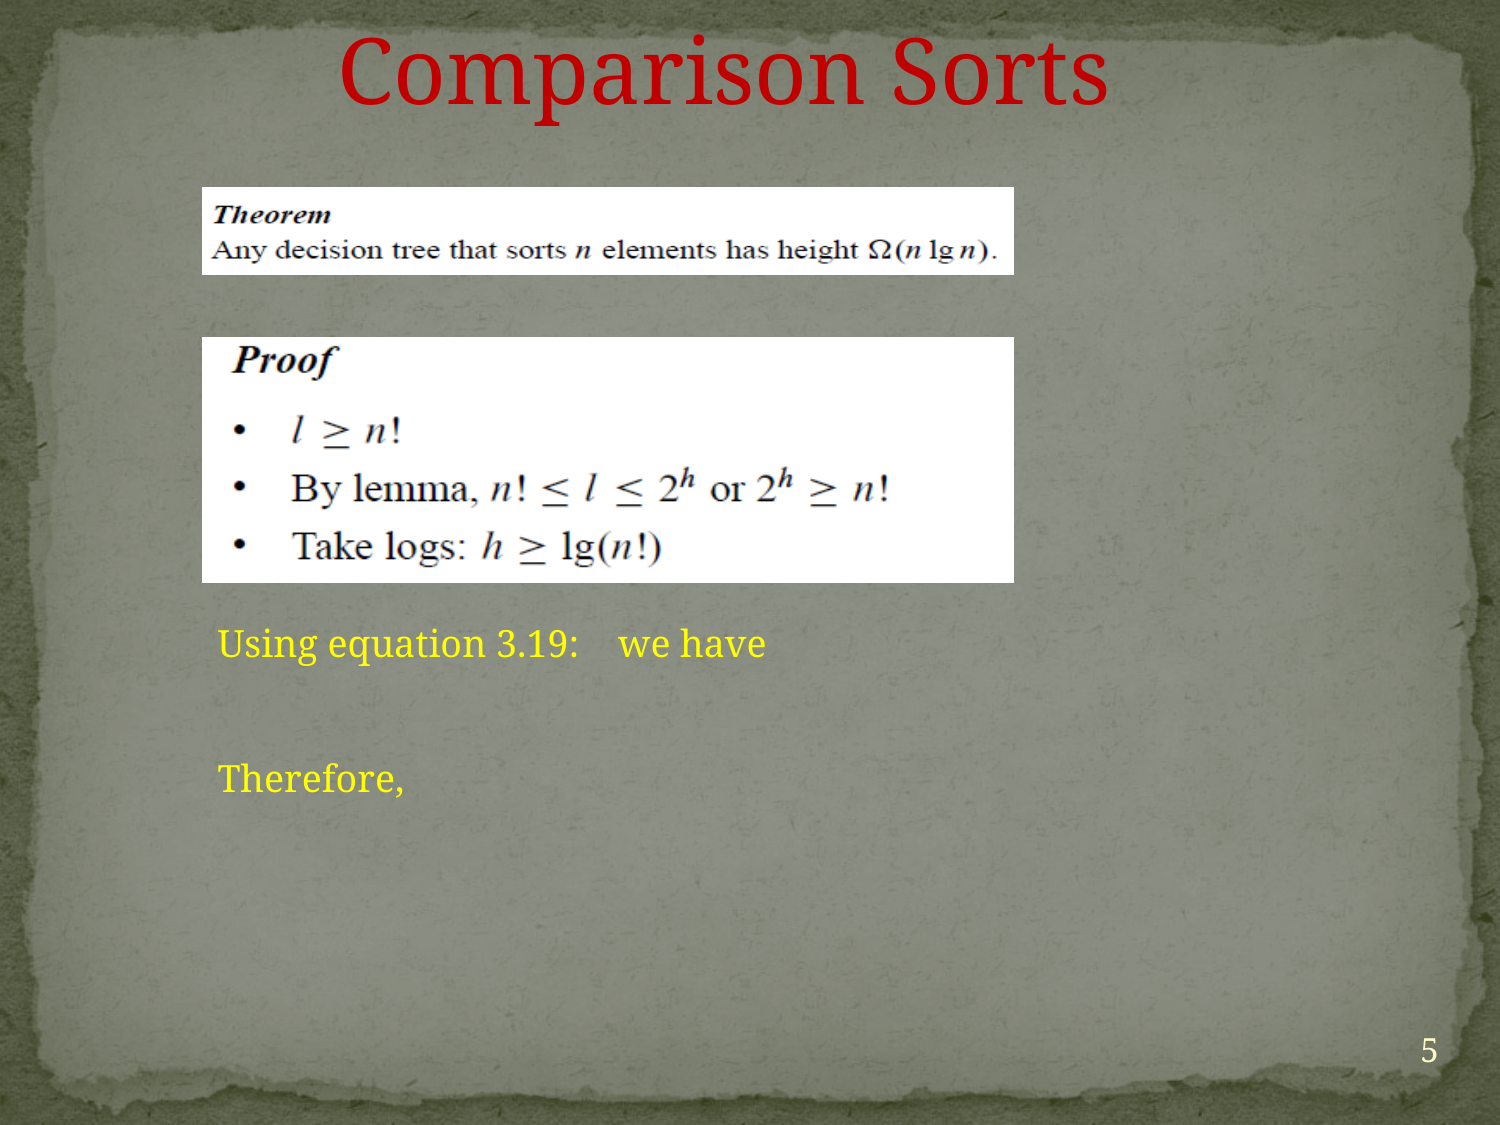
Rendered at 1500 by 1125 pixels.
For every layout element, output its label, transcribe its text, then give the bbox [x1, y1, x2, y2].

slide_number 5 [1379, 1014, 1480, 1089]
picture [202, 337, 1014, 583]
text_box Comparison Sorts [74, 5, 1350, 131]
picture [202, 187, 1014, 275]
